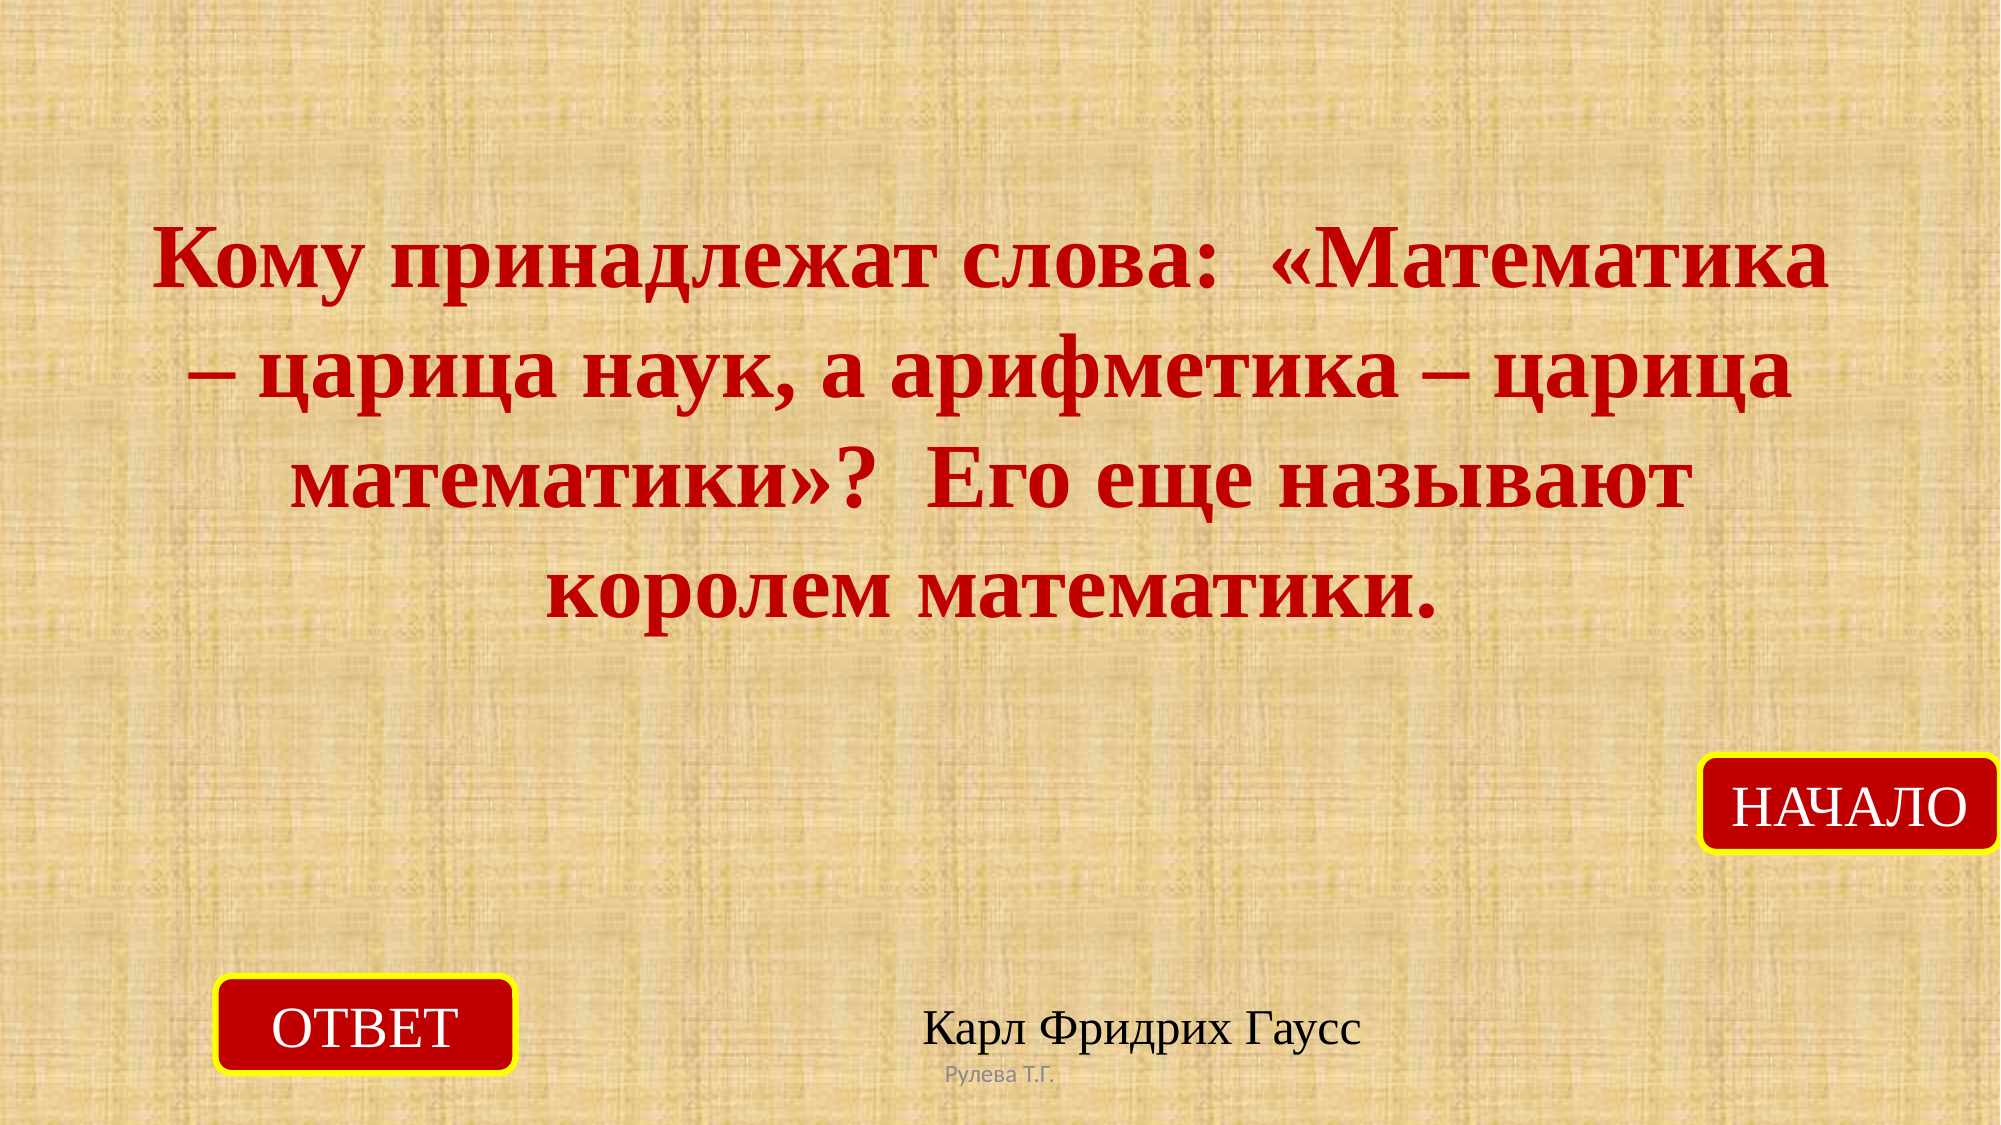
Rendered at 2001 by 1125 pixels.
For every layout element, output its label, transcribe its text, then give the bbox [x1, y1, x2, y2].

text_box ОТВЕТ [214, 974, 517, 1075]
text_box Карл Фридрих Гаусс [722, 986, 1562, 1062]
text_box Кому принадлежат слова: «Математика – царица наук, а арифметика – царица математики»? Его еще называют королем математики. [120, 188, 1865, 644]
text_box НАЧАЛО [1698, 753, 2000, 854]
picture [0, 0, 2001, 1125]
footer Рулева Т.Г. [662, 1042, 1338, 1103]
